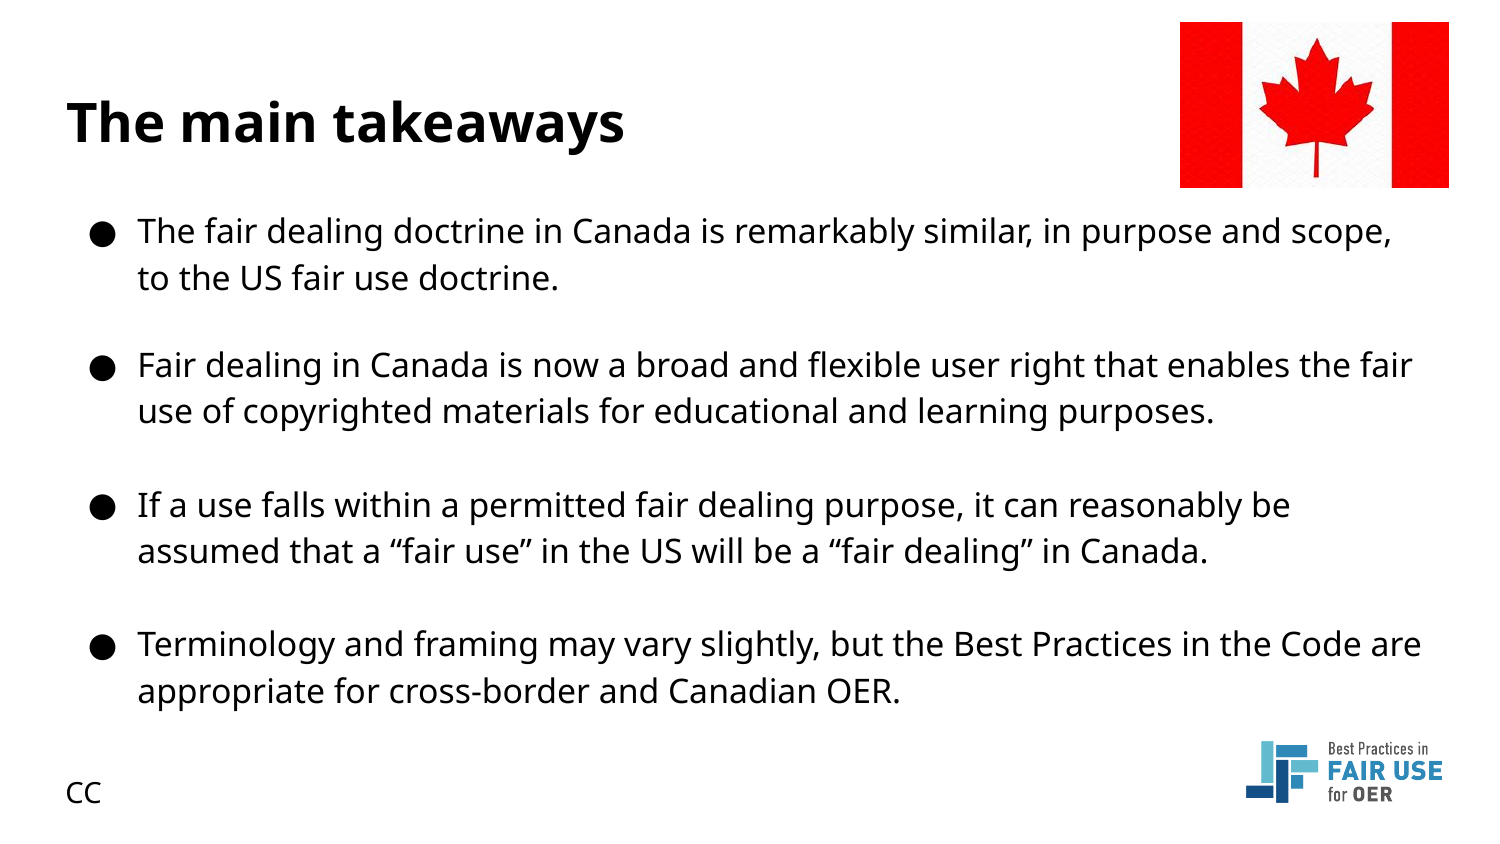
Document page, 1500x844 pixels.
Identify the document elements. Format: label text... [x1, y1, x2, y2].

title The main takeaways [51, 72, 1174, 167]
list The fair dealing doctrine in Canada is remarkably similar, in purpose and scope, to the US fair use doctrine. Fair dealing in Canada is now a broad and flexible user right that enables the fair use of copyrighted materials for educational and learning purposes. If a use falls within a permitted fair dealing purpose, it can reasonably be assumed that a “fair use” in the US will be a “fair dealing” in Canada. Terminology and framing may vary slightly, but the Best Practices in the Code are appropriate for cross-border and Canadian OER. [51, 189, 1449, 750]
picture [1179, 22, 1450, 188]
text_box CC [50, 759, 354, 825]
picture [1246, 750, 1442, 803]
